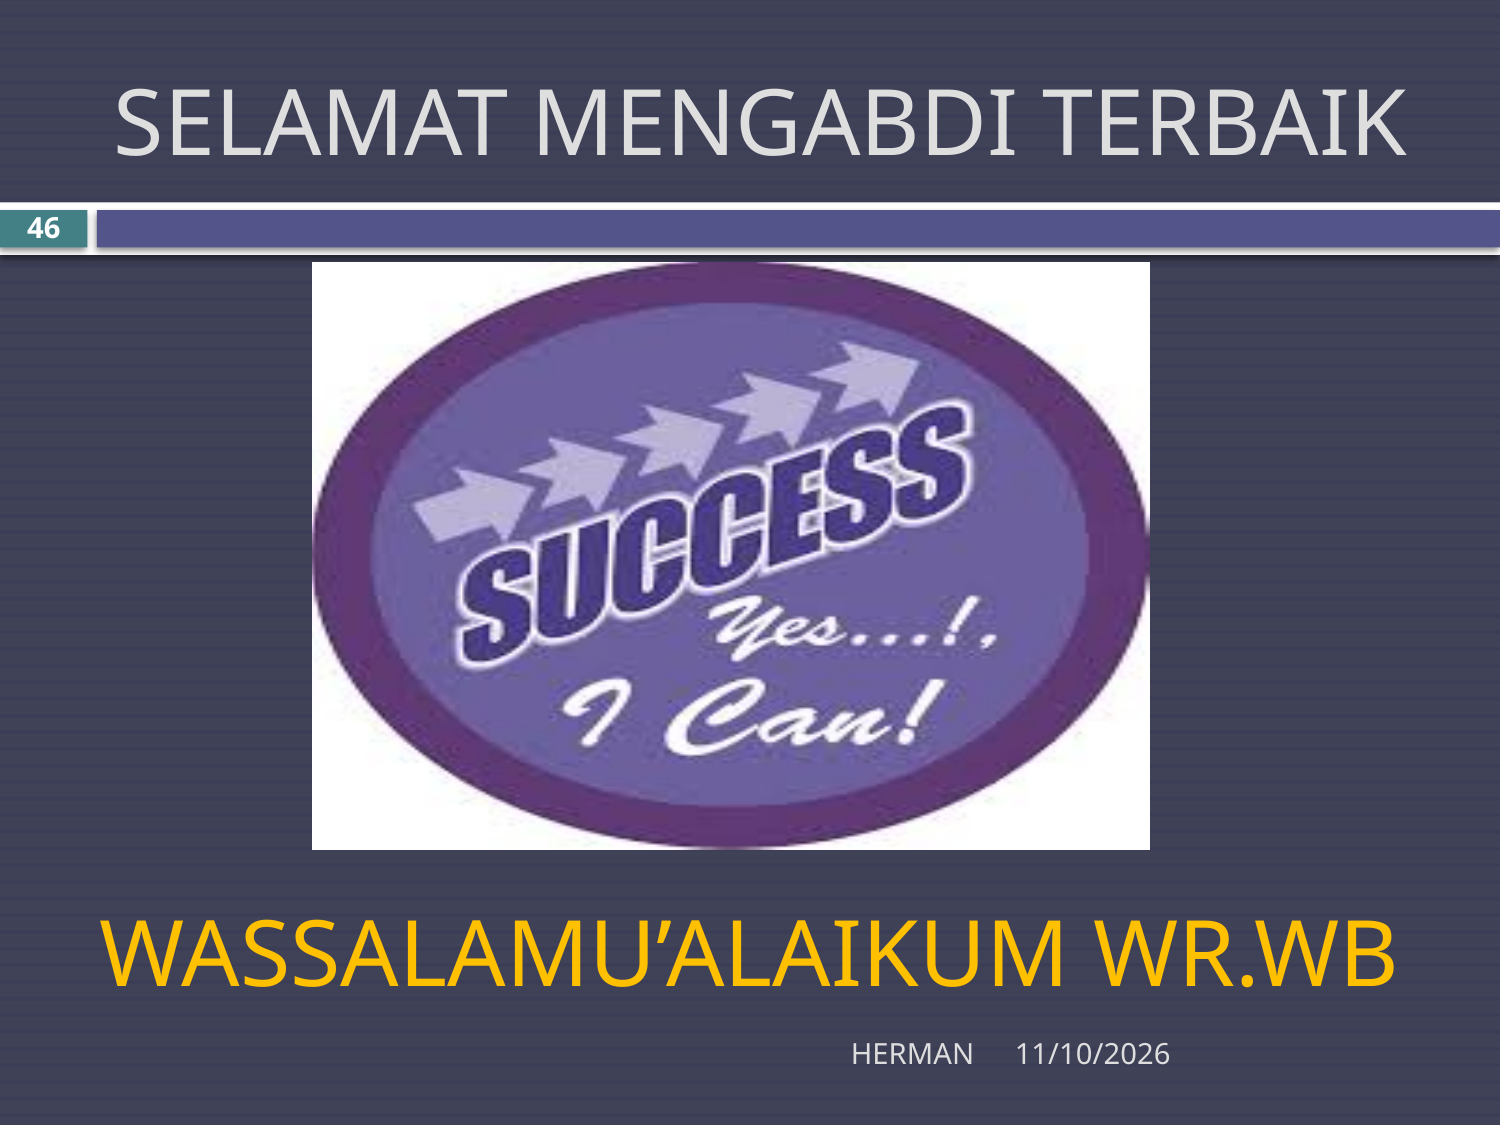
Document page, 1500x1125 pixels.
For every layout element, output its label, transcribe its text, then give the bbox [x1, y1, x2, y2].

title WASSALAMU’ALAIKUM WR.WB [81, 887, 1419, 1013]
picture [312, 262, 1151, 851]
footer HERMAN [99, 1024, 990, 1085]
text_box SELAMAT MENGABDI TERBAIK [92, 37, 1430, 200]
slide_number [999, 1025, 1438, 1085]
slide_number 46 [0, 208, 88, 249]
